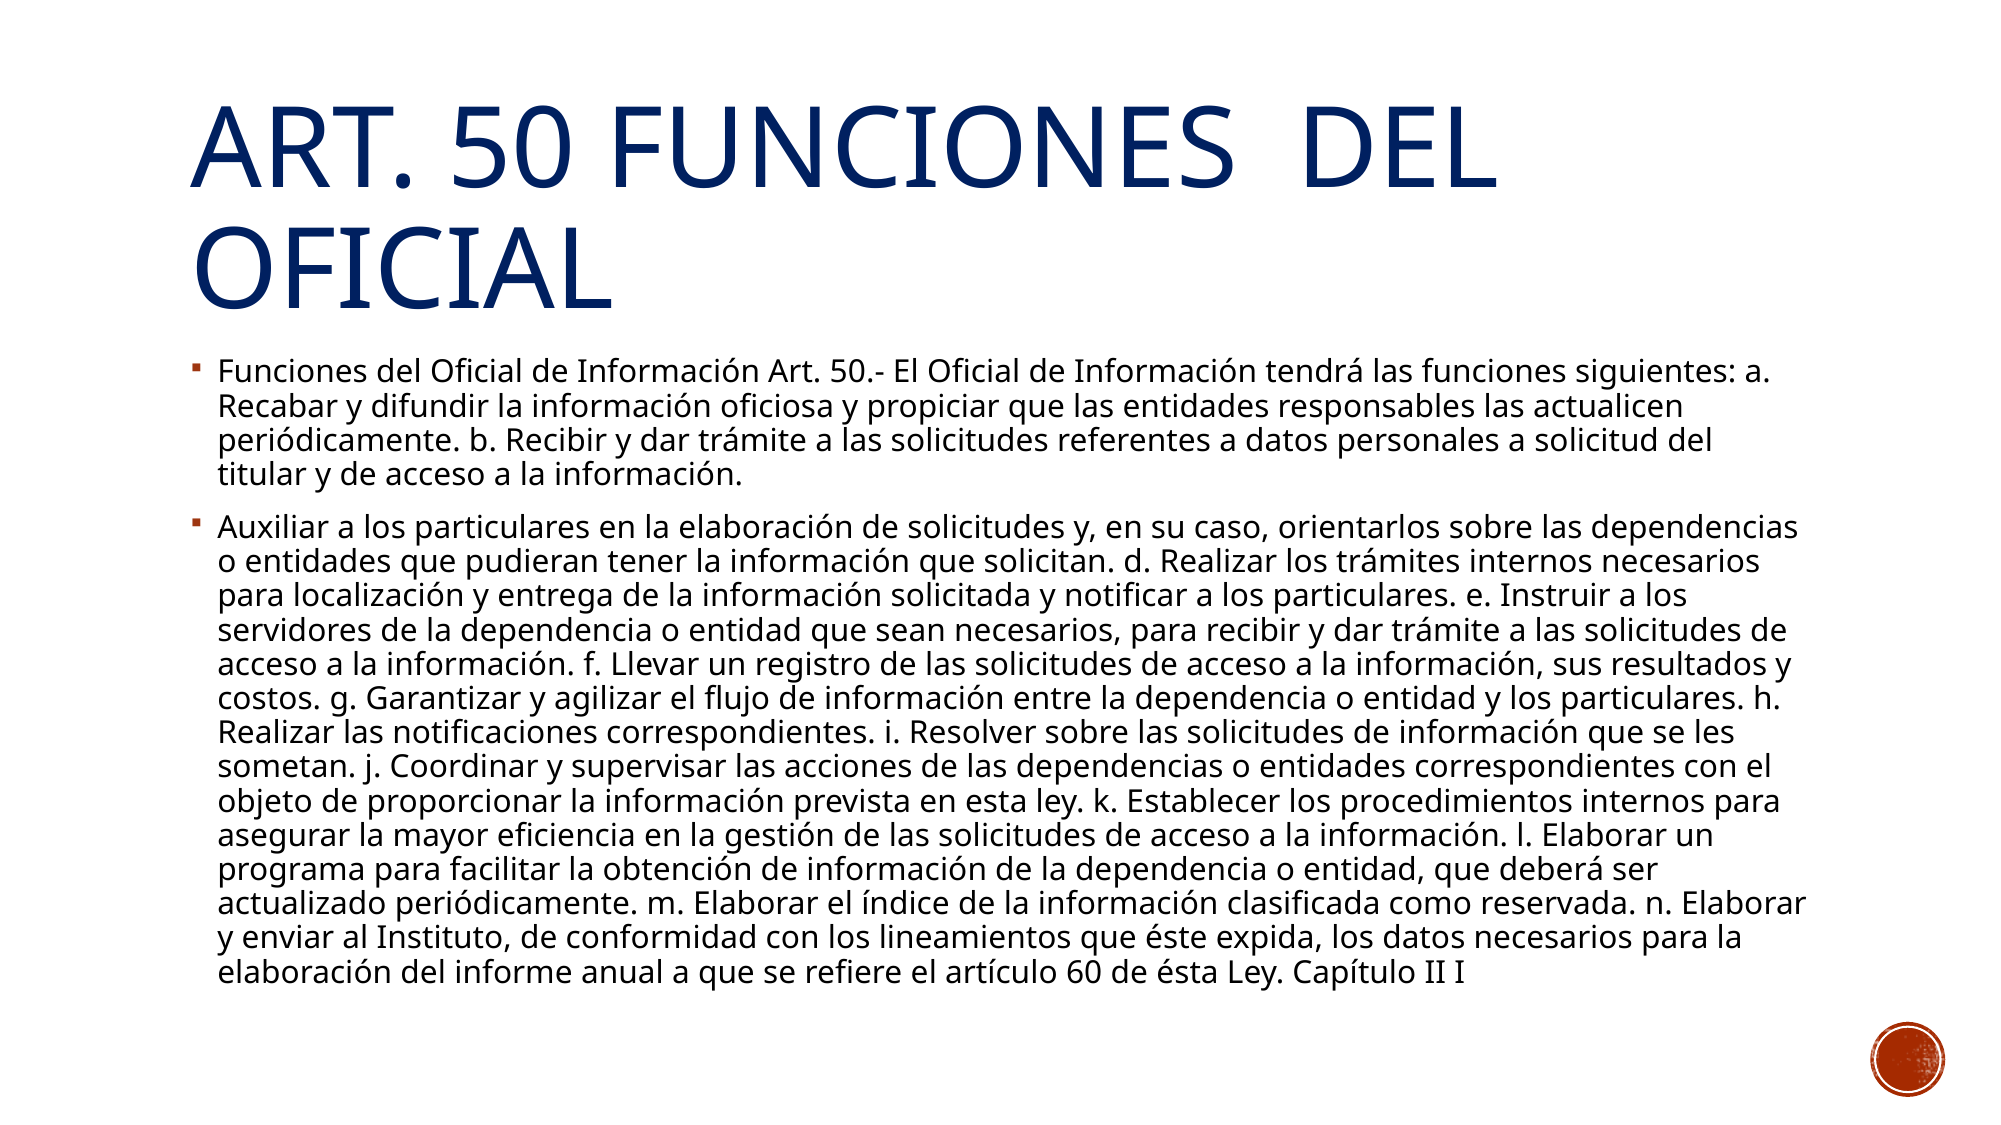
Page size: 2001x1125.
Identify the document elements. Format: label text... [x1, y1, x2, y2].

list Funciones del Oficial de Información Art. 50.- El Oficial de Información tendrá las funciones siguientes: a. Recabar y difundir la información oficiosa y propiciar que las entidades responsables las actualicen periódicamente. b. Recibir y dar trámite a las solicitudes referentes a datos personales a solicitud del titular y de acceso a la información. Auxiliar a los particulares en la elaboración de solicitudes y, en su caso, orientarlos sobre las dependencias o entidades que pudieran tener la información que solicitan. d. Realizar los trámites internos necesarios para localización y entrega de la información solicitada y notificar a los particulares. e. Instruir a los servidores de la dependencia o entidad que sean necesarios, para recibir y dar trámite a las solicitudes de acceso a la información. f. Llevar un registro de las solicitudes de acceso a la información, sus resultados y costos. g. Garantizar y agilizar el flujo de información entre la dependencia o entidad y los particulares. h. Realizar las notificaciones correspondientes. i. Resolver sobre las solicitudes de información que se les sometan. j. Coordinar y supervisar las acciones de las dependencias o entidades correspondientes con el objeto de proporcionar la información prevista en esta ley. k. Establecer los procedimientos internos para asegurar la mayor eficiencia en la gestión de las solicitudes de acceso a la información. l. Elaborar un programa para facilitar la obtención de información de la dependencia o entidad, que deberá ser actualizado periódicamente. m. Elaborar el índice de la información clasificada como reservada. n. Elaborar y enviar al Instituto, de conformidad con los lineamientos que éste expida, los datos necesarios para la elaboración del informe anual a que se refiere el artículo 60 de ésta Ley. Capítulo II I [175, 348, 1826, 1013]
title Art. 50 funciones del oficial [175, 79, 1826, 344]
